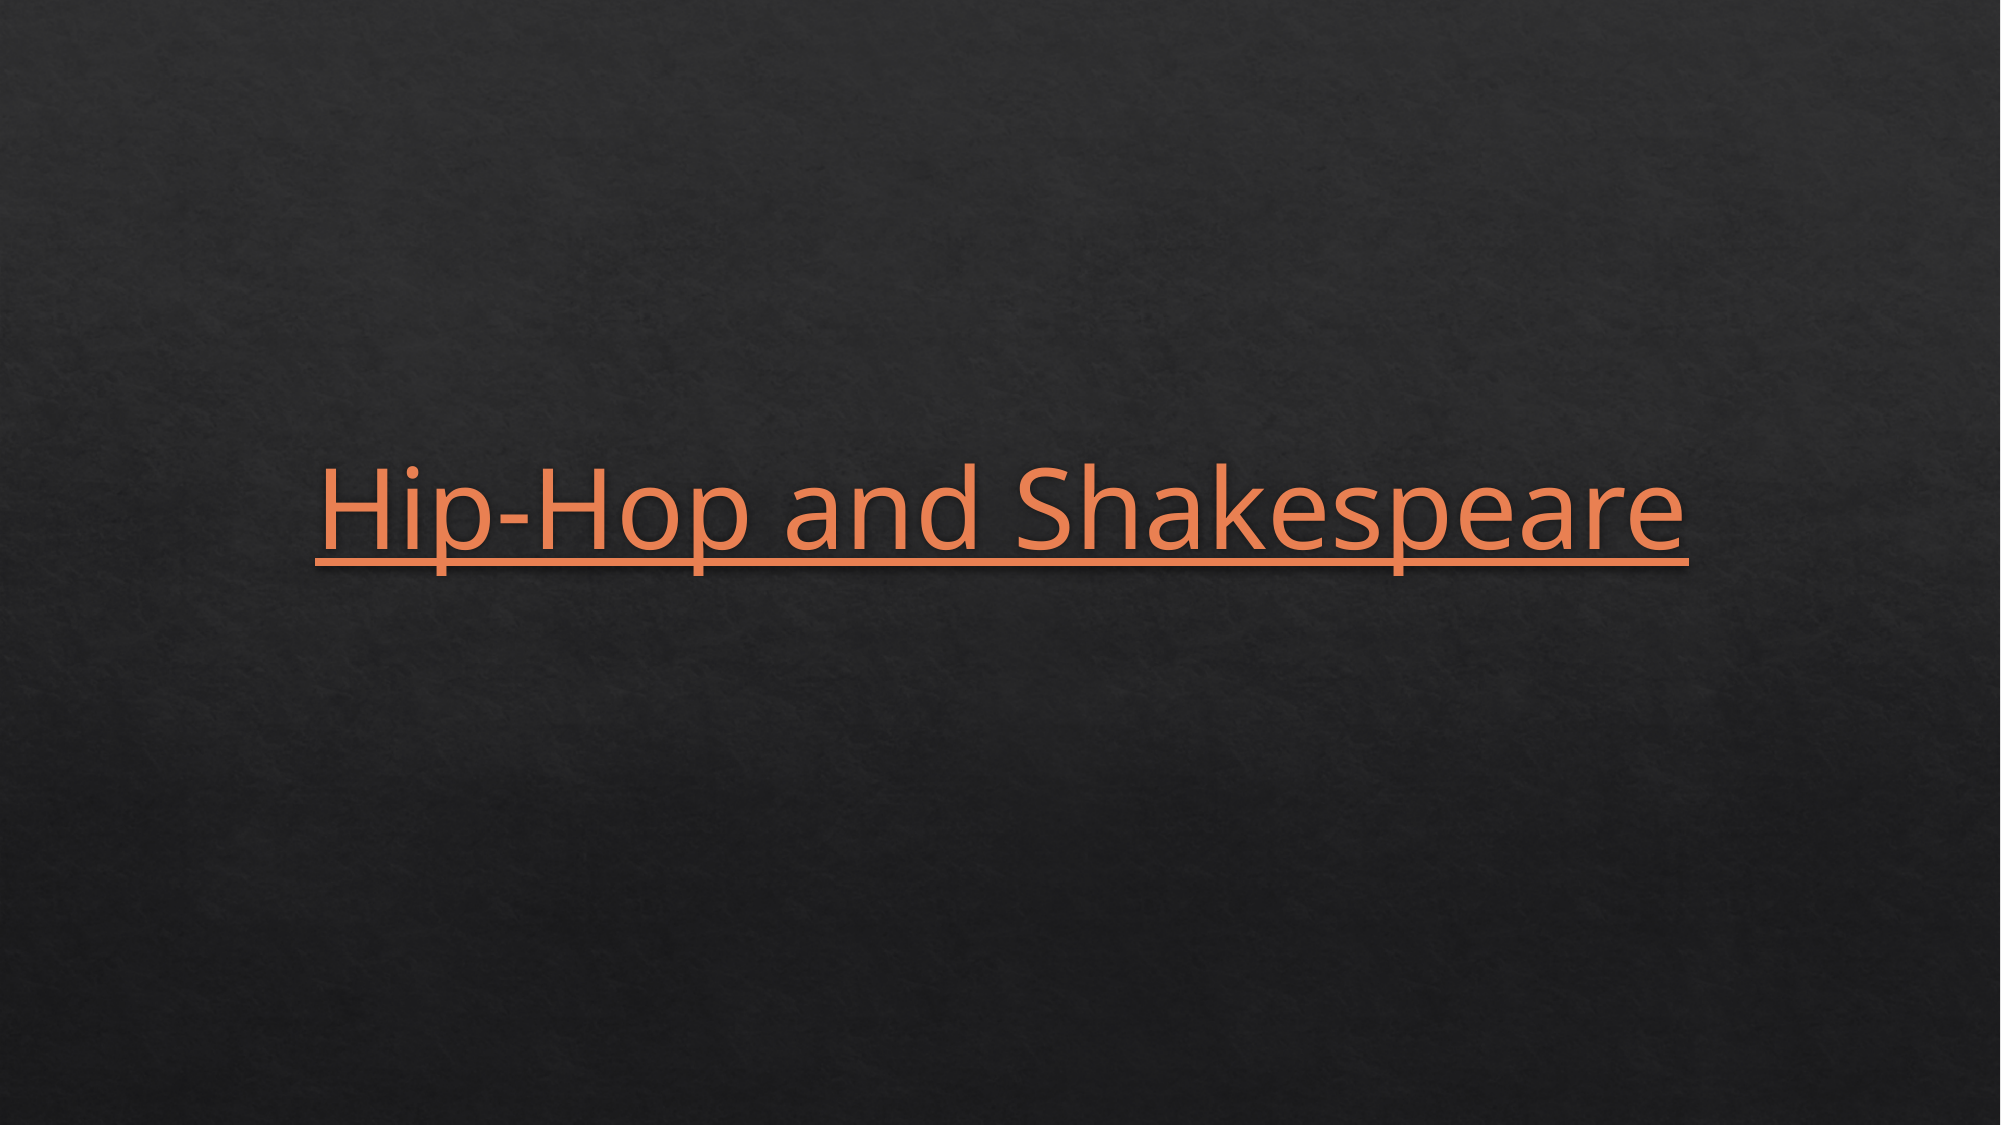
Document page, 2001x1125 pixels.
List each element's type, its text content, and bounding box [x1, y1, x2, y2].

list Hip-Hop and Shakespeare [149, 284, 1849, 950]
